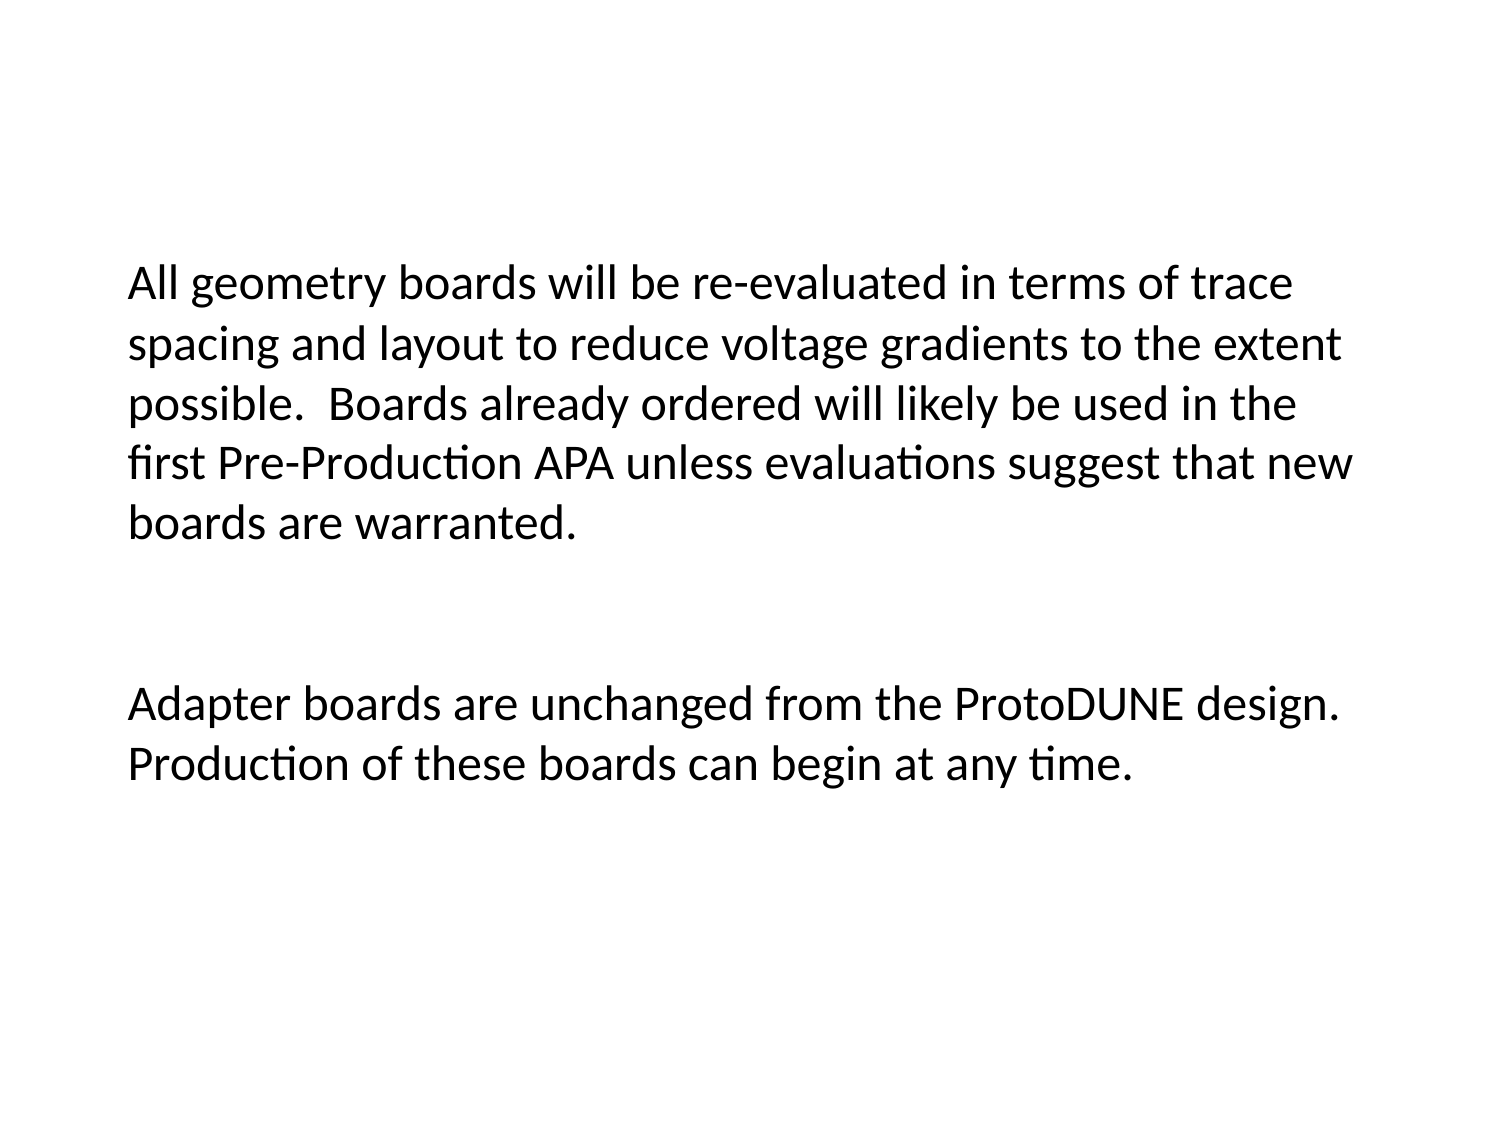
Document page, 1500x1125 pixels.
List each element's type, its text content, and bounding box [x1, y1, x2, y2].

title All geometry boards will be re-evaluated in terms of trace spacing and layout to reduce voltage gradients to the extent possible. Boards already ordered will likely be used in the first Pre-Production APA unless evaluations suggest that new boards are warranted. Adapter boards are unchanged from the ProtoDUNE design. Production of these boards can begin at any time. [112, 112, 1388, 988]
